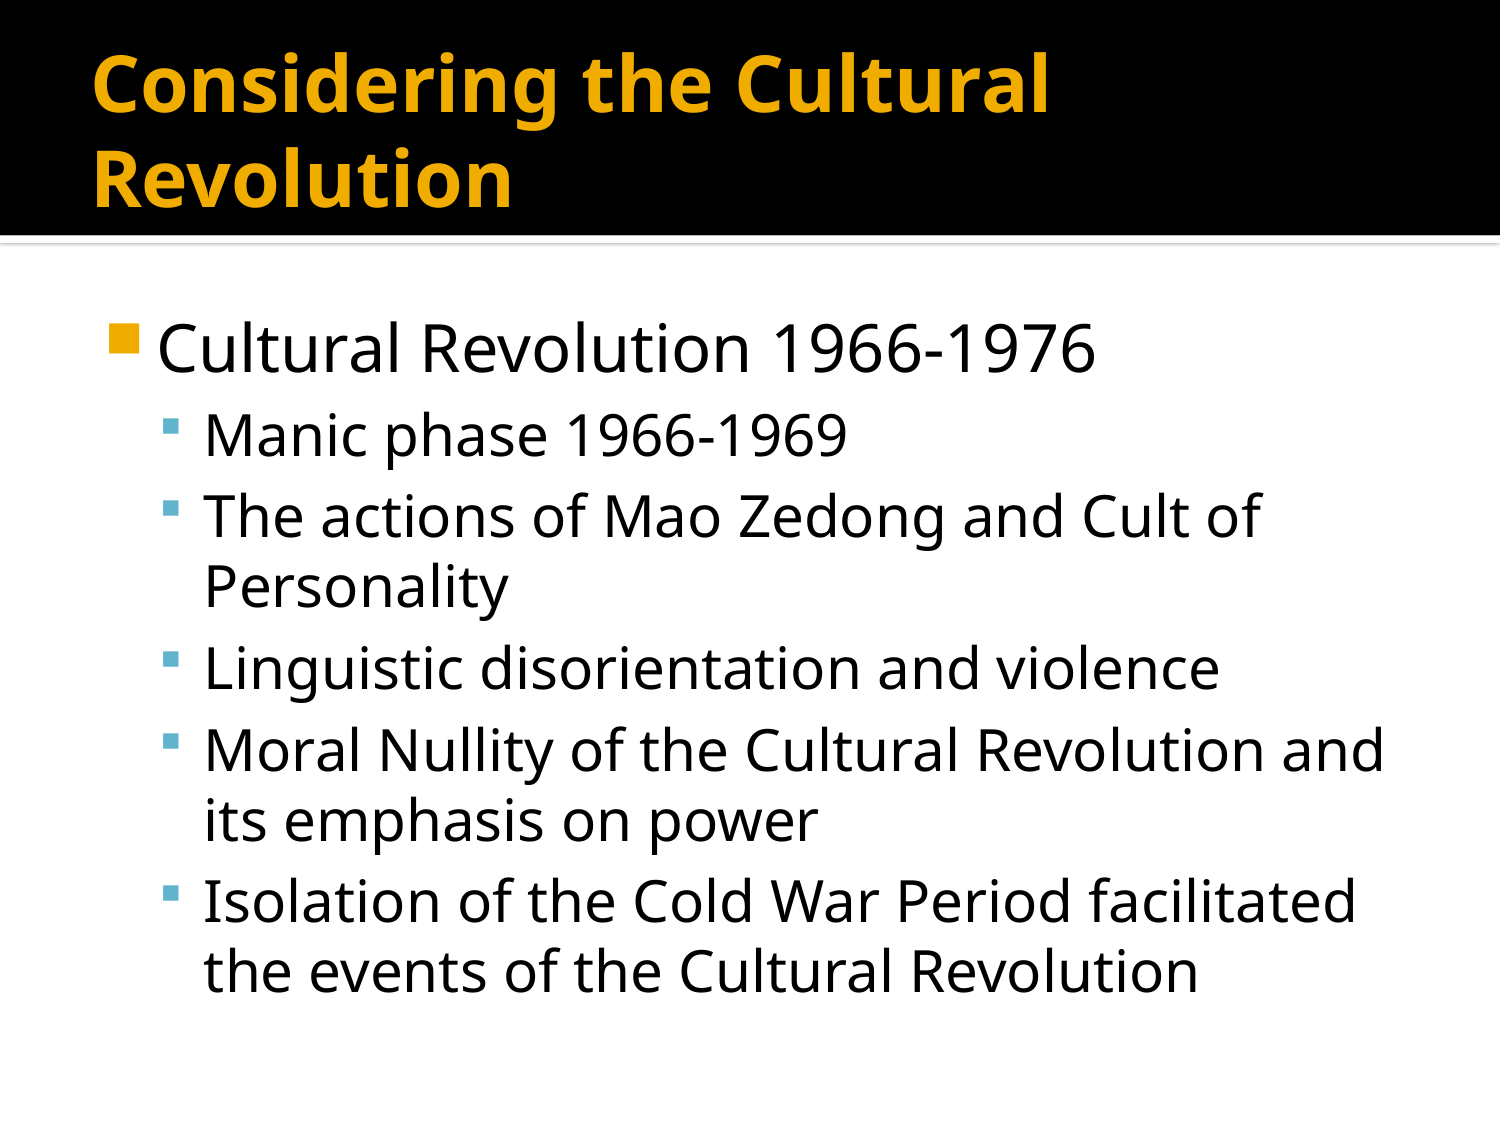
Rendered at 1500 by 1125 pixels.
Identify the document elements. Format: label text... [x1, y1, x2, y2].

list Cultural Revolution 1966-1976 Manic phase 1966-1969 The actions of Mao Zedong and Cult of Personality Linguistic disorientation and violence Moral Nullity of the Cultural Revolution and its emphasis on power Isolation of the Cold War Period facilitated the events of the Cultural Revolution [75, 291, 1425, 1050]
title Considering the Cultural Revolution [75, 25, 1425, 231]
